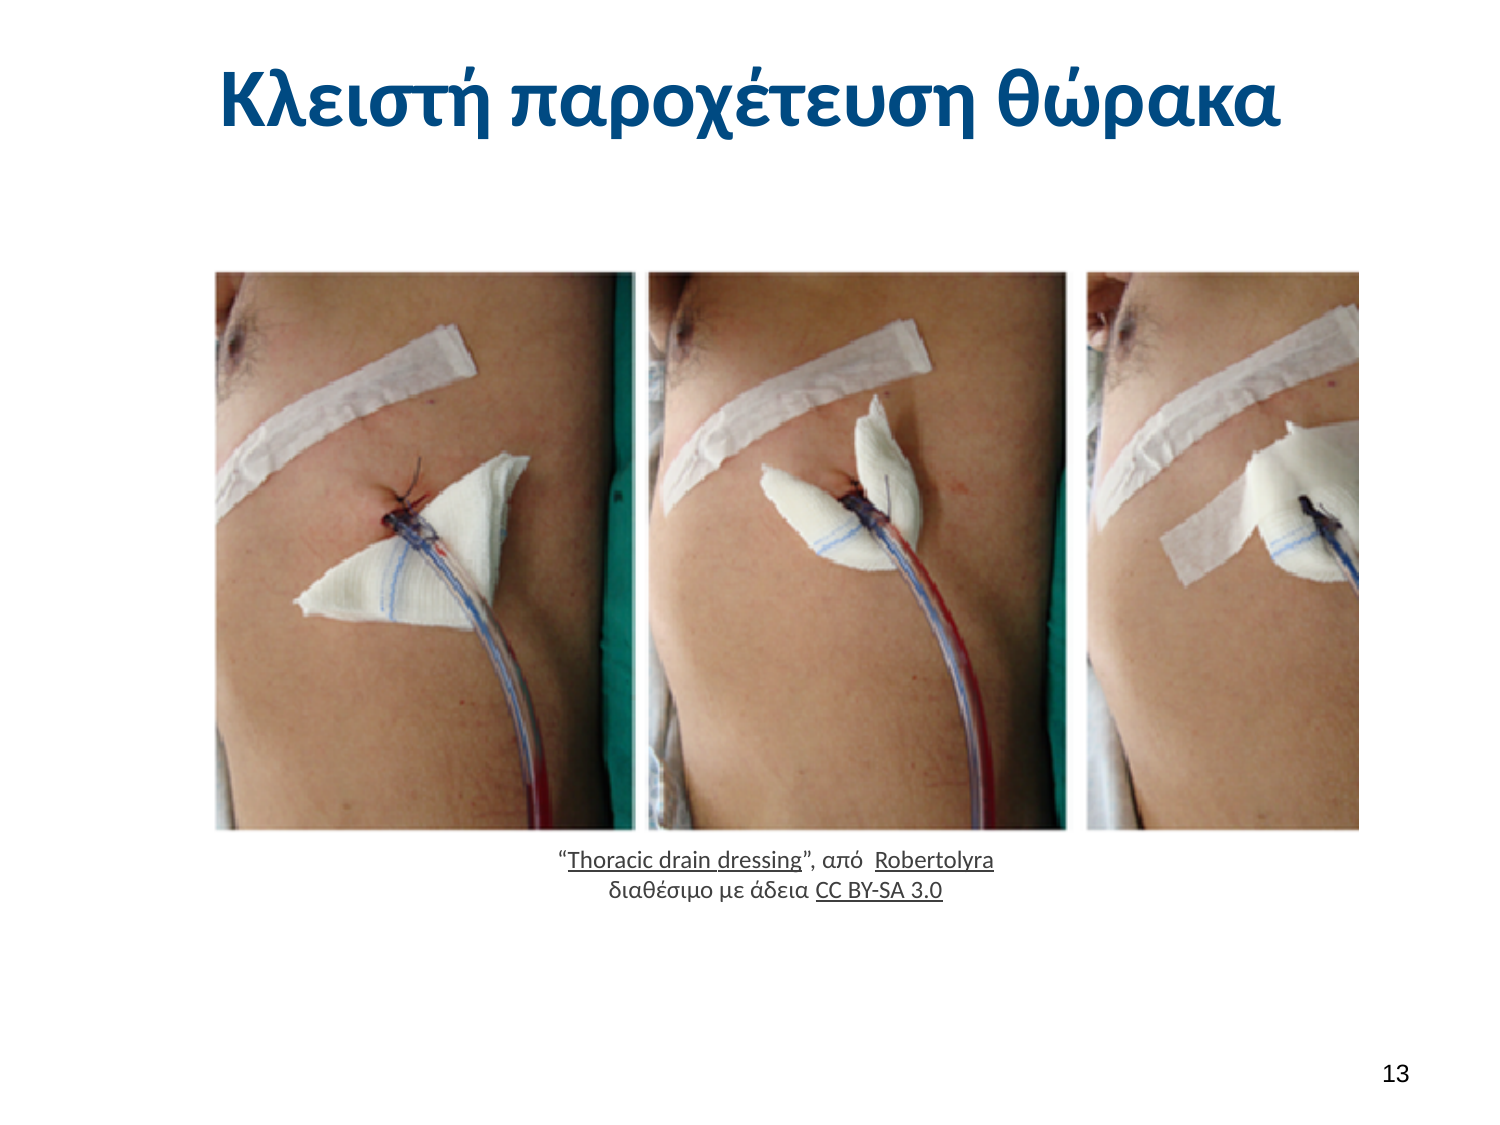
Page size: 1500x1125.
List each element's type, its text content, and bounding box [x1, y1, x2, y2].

slide_number 12 [1074, 1042, 1425, 1103]
text_box “Thoracic drain dressing”, από Robertolyra διαθέσιμο με άδεια CC BY-SA 3.0 [476, 846, 1075, 911]
title Κλειστή παροχέτευση θώρακα [76, 19, 1427, 169]
picture [206, 243, 1359, 837]
